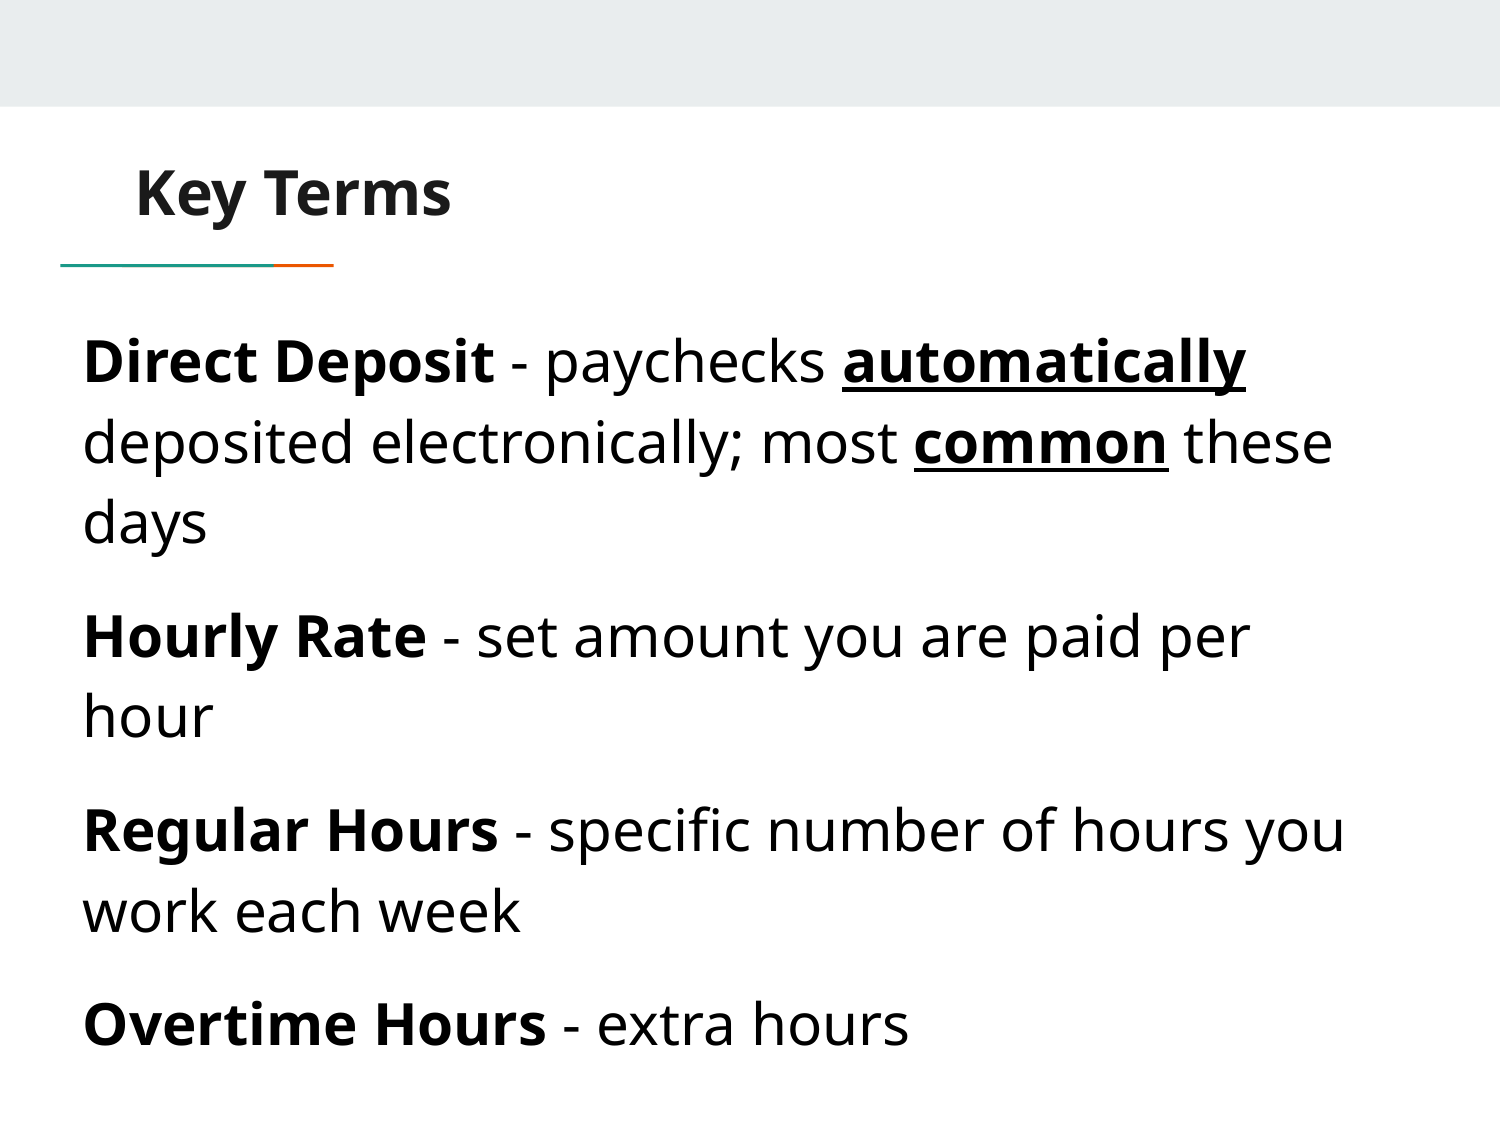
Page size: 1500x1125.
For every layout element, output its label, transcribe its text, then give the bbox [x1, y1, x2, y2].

list Direct Deposit - paychecks automatically deposited electronically; most common these days Hourly Rate - set amount you are paid per hour Regular Hours - specific number of hours you work each week Overtime Hours - extra hours [67, 298, 1372, 1052]
title Key Terms [119, 138, 1381, 256]
